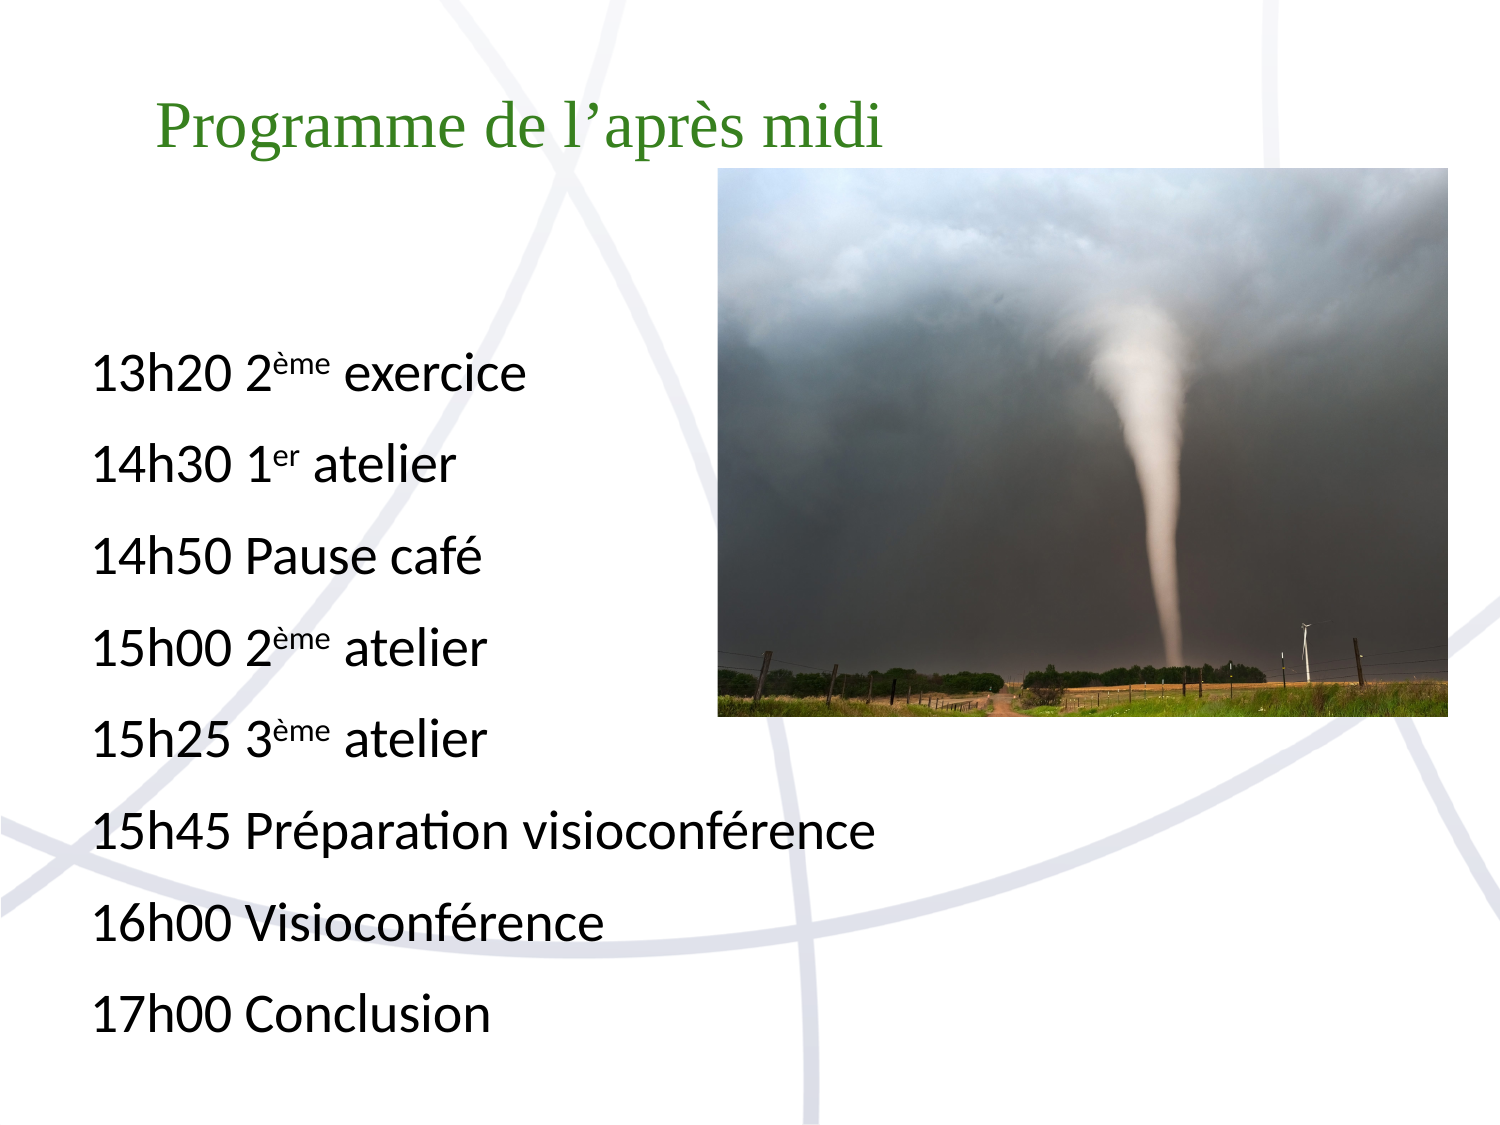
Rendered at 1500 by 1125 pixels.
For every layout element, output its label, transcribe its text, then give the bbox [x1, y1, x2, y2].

picture [0, 0, 1500, 1125]
text_box Programme de l’après midi [141, 73, 901, 169]
text_box 13h20 2ème exercice 14h30 1er atelier 14h50 Pause café 15h00 2ème atelier 15h25 3ème atelier 15h45 Préparation visioconférence 16h00 Visioconférence 17h00 Conclusion [74, 314, 1425, 1058]
